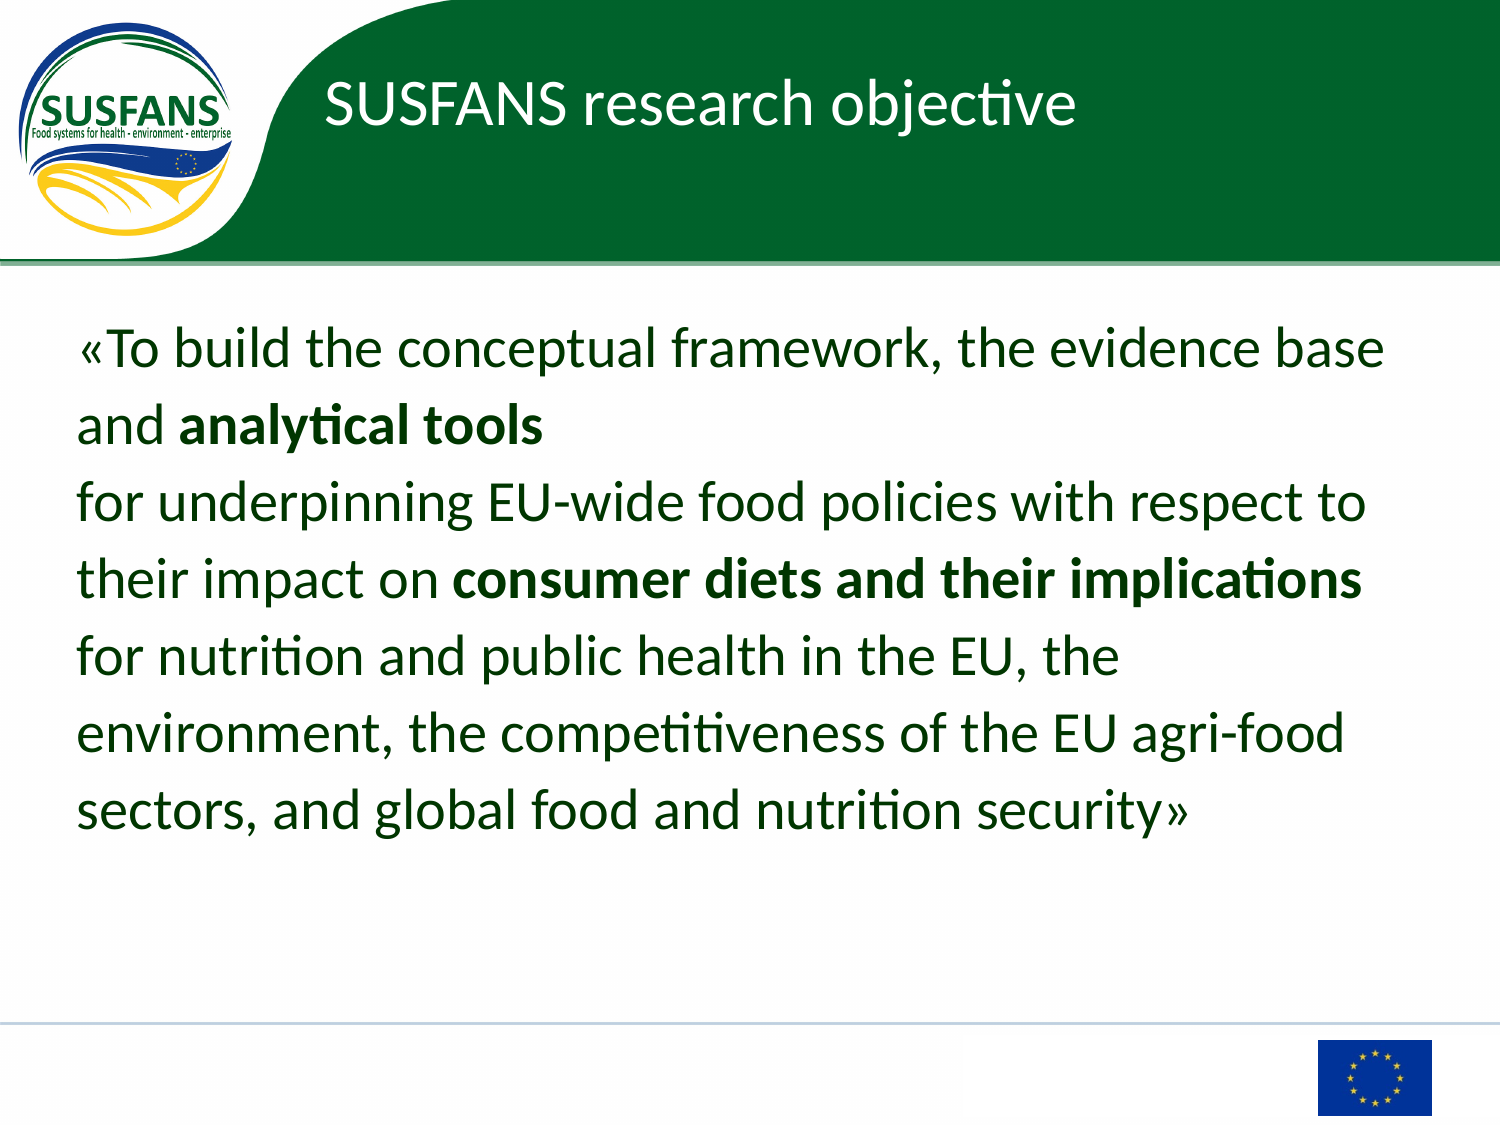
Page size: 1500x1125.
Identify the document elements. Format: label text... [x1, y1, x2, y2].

text_box «To build the conceptual framework, the evidence base and analytical tools for underpinning EU-wide food policies with respect to their impact on consumer diets and their implications for nutrition and public health in the EU, the environment, the competitiveness of the EU agri-food sectors, and global food and nutrition security» [76, 302, 1427, 953]
text_box SUSFANS research objective [324, 59, 1427, 164]
picture [0, 0, 1500, 1125]
text_box [961, 1033, 1500, 1120]
picture [1318, 1039, 1432, 1116]
